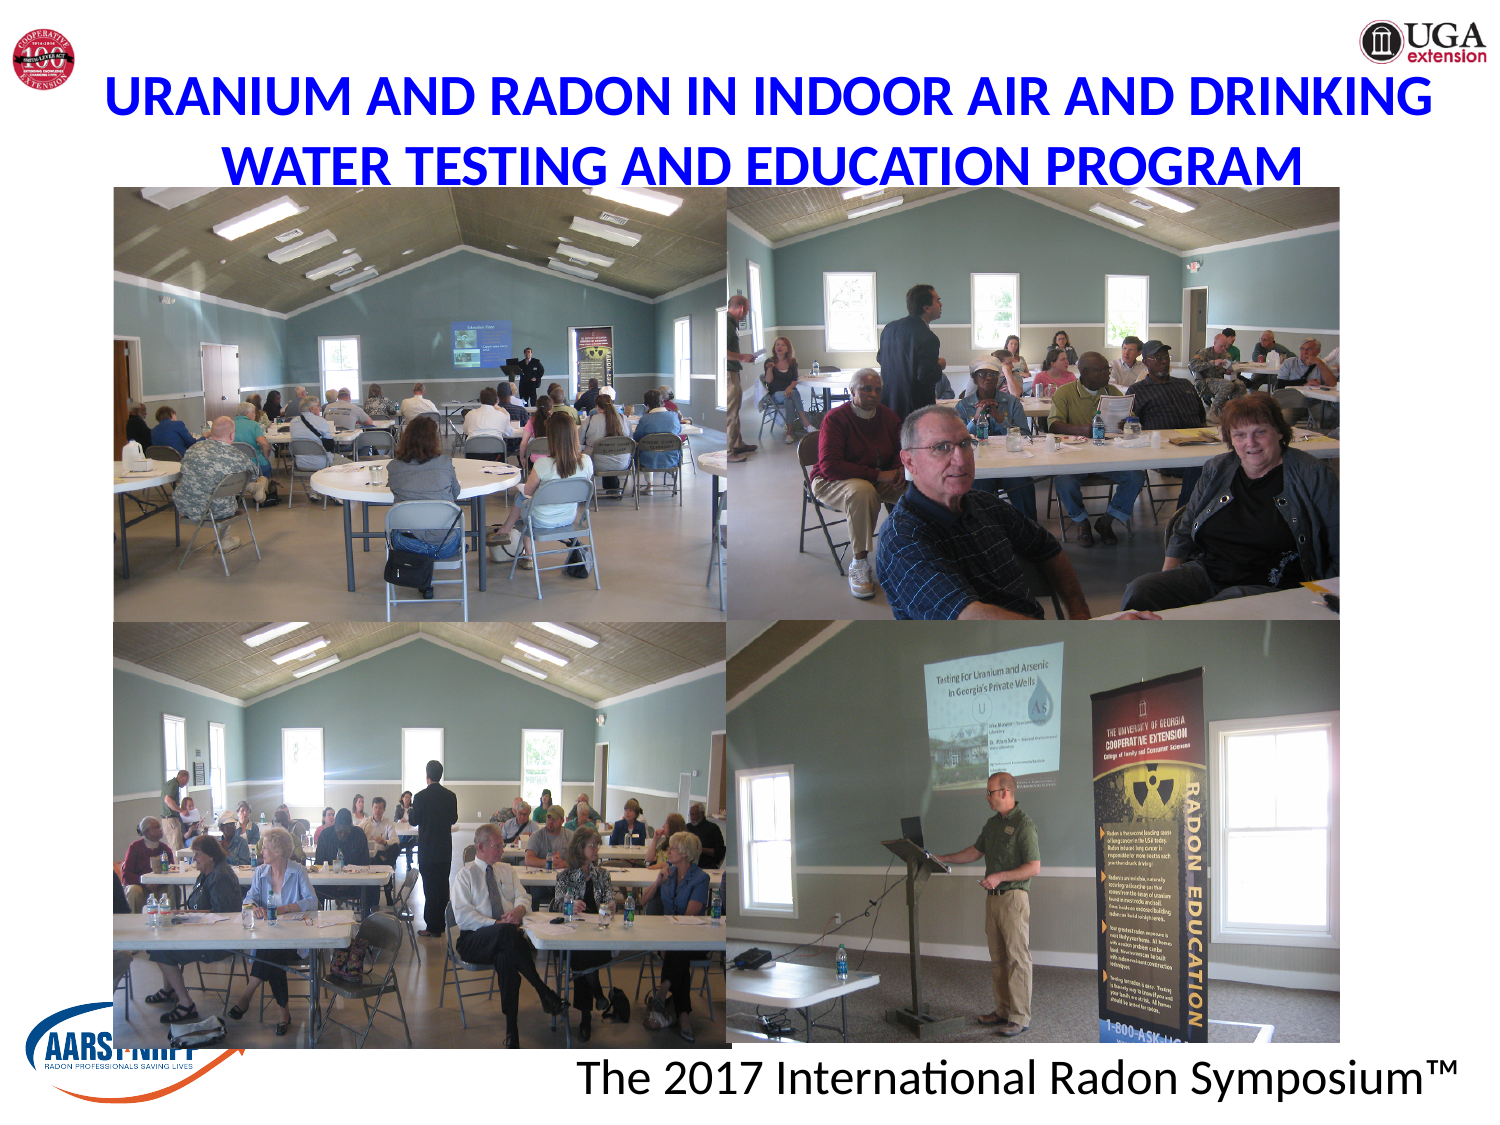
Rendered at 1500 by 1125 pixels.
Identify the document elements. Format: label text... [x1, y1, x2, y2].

picture [1339, 0, 1500, 67]
picture [0, 187, 1340, 1125]
text_box The 2017 International Radon Symposium™ [462, 1037, 1475, 1113]
text_box URANIUM AND RADON IN INDOOR AIR AND DRINKING WATER TESTING AND EDUCATION PROGRAM [74, 49, 1464, 205]
picture [1, 12, 88, 101]
